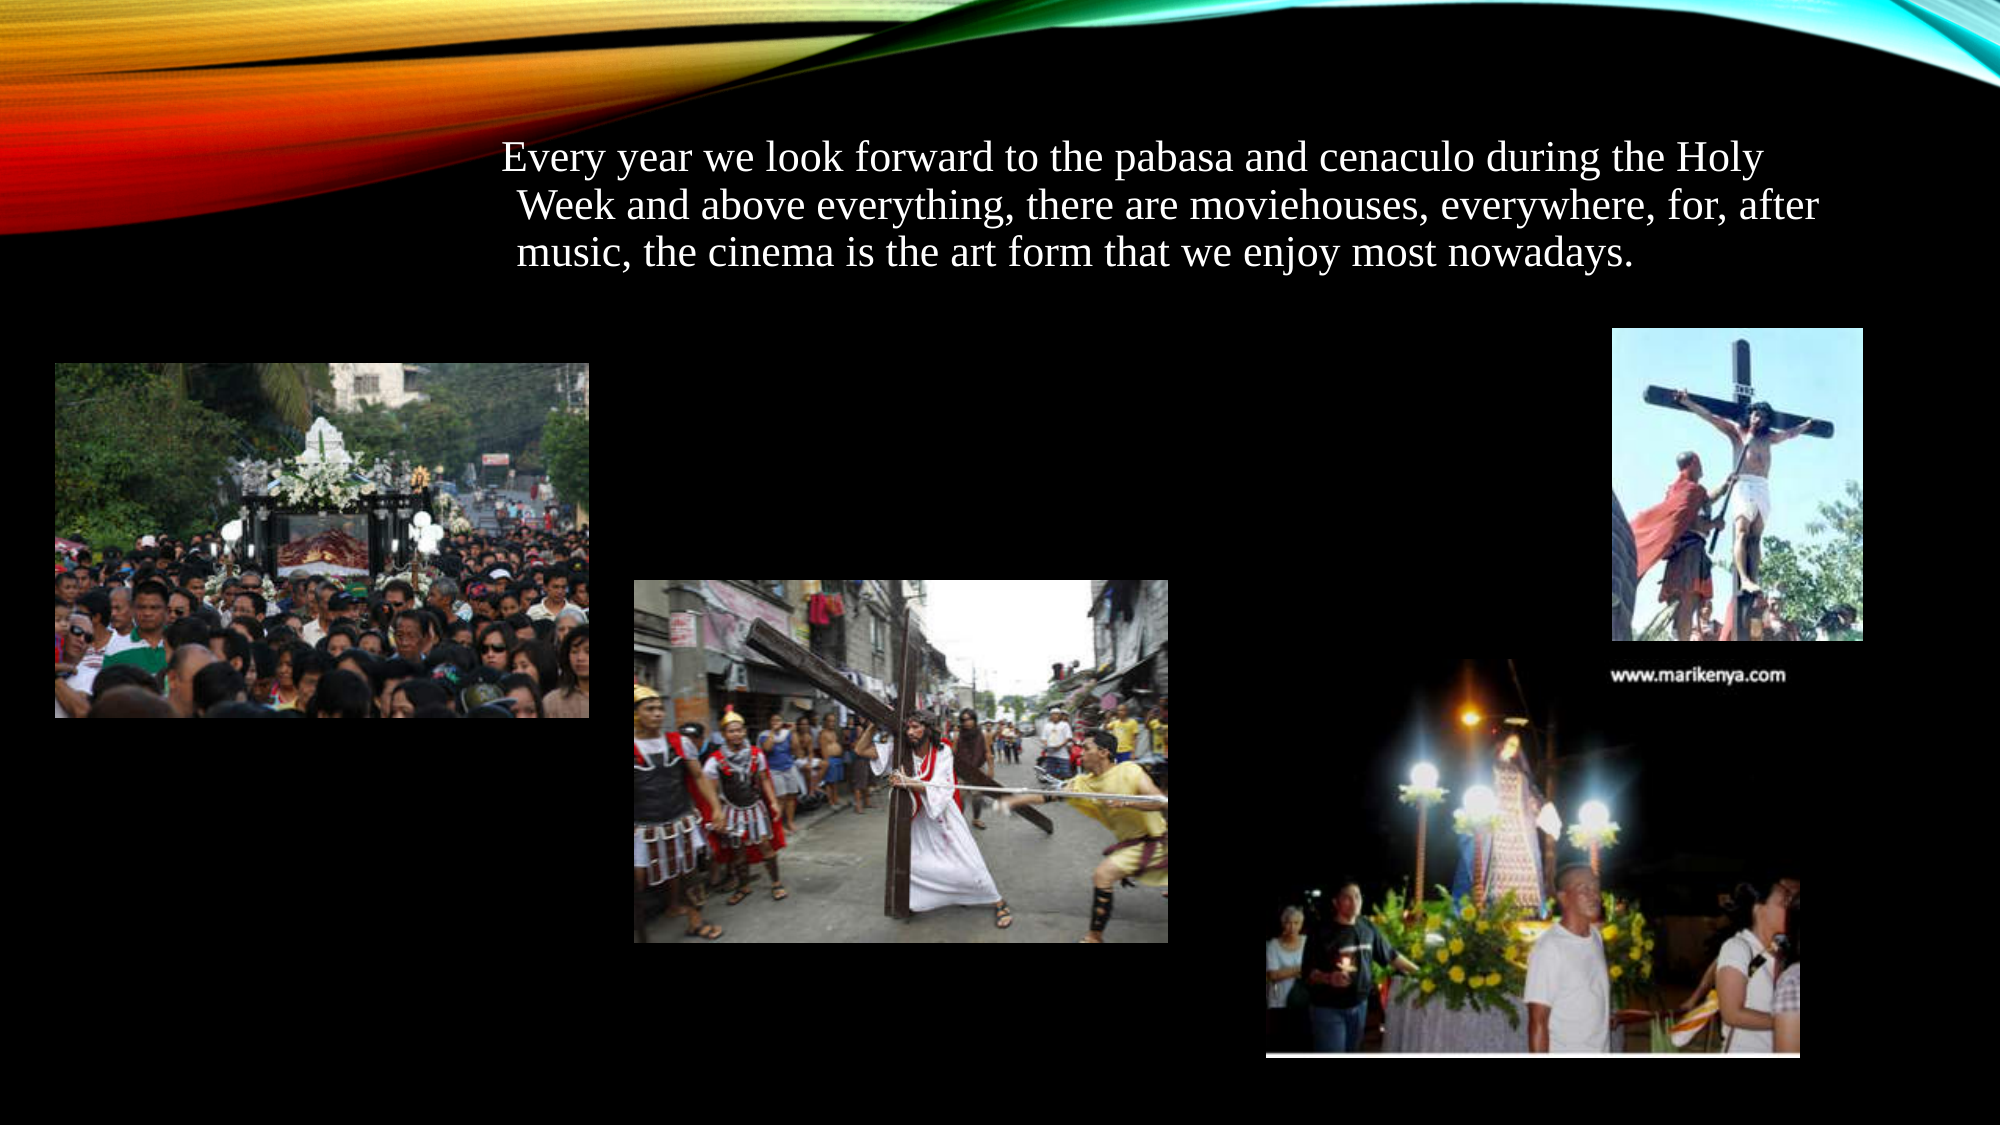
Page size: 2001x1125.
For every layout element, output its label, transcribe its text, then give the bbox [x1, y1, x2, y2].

picture [1612, 327, 1863, 641]
picture [0, 0, 2000, 237]
picture [1266, 658, 1800, 1058]
title Every year we look forward to the pabasa and cenaculo during the Holy Week and above everything, there are moviehouses, everywhere, for, after music, the cinema is the art form that we enjoy most nowadays. [474, 125, 1888, 338]
picture [55, 362, 589, 719]
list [634, 580, 1168, 944]
